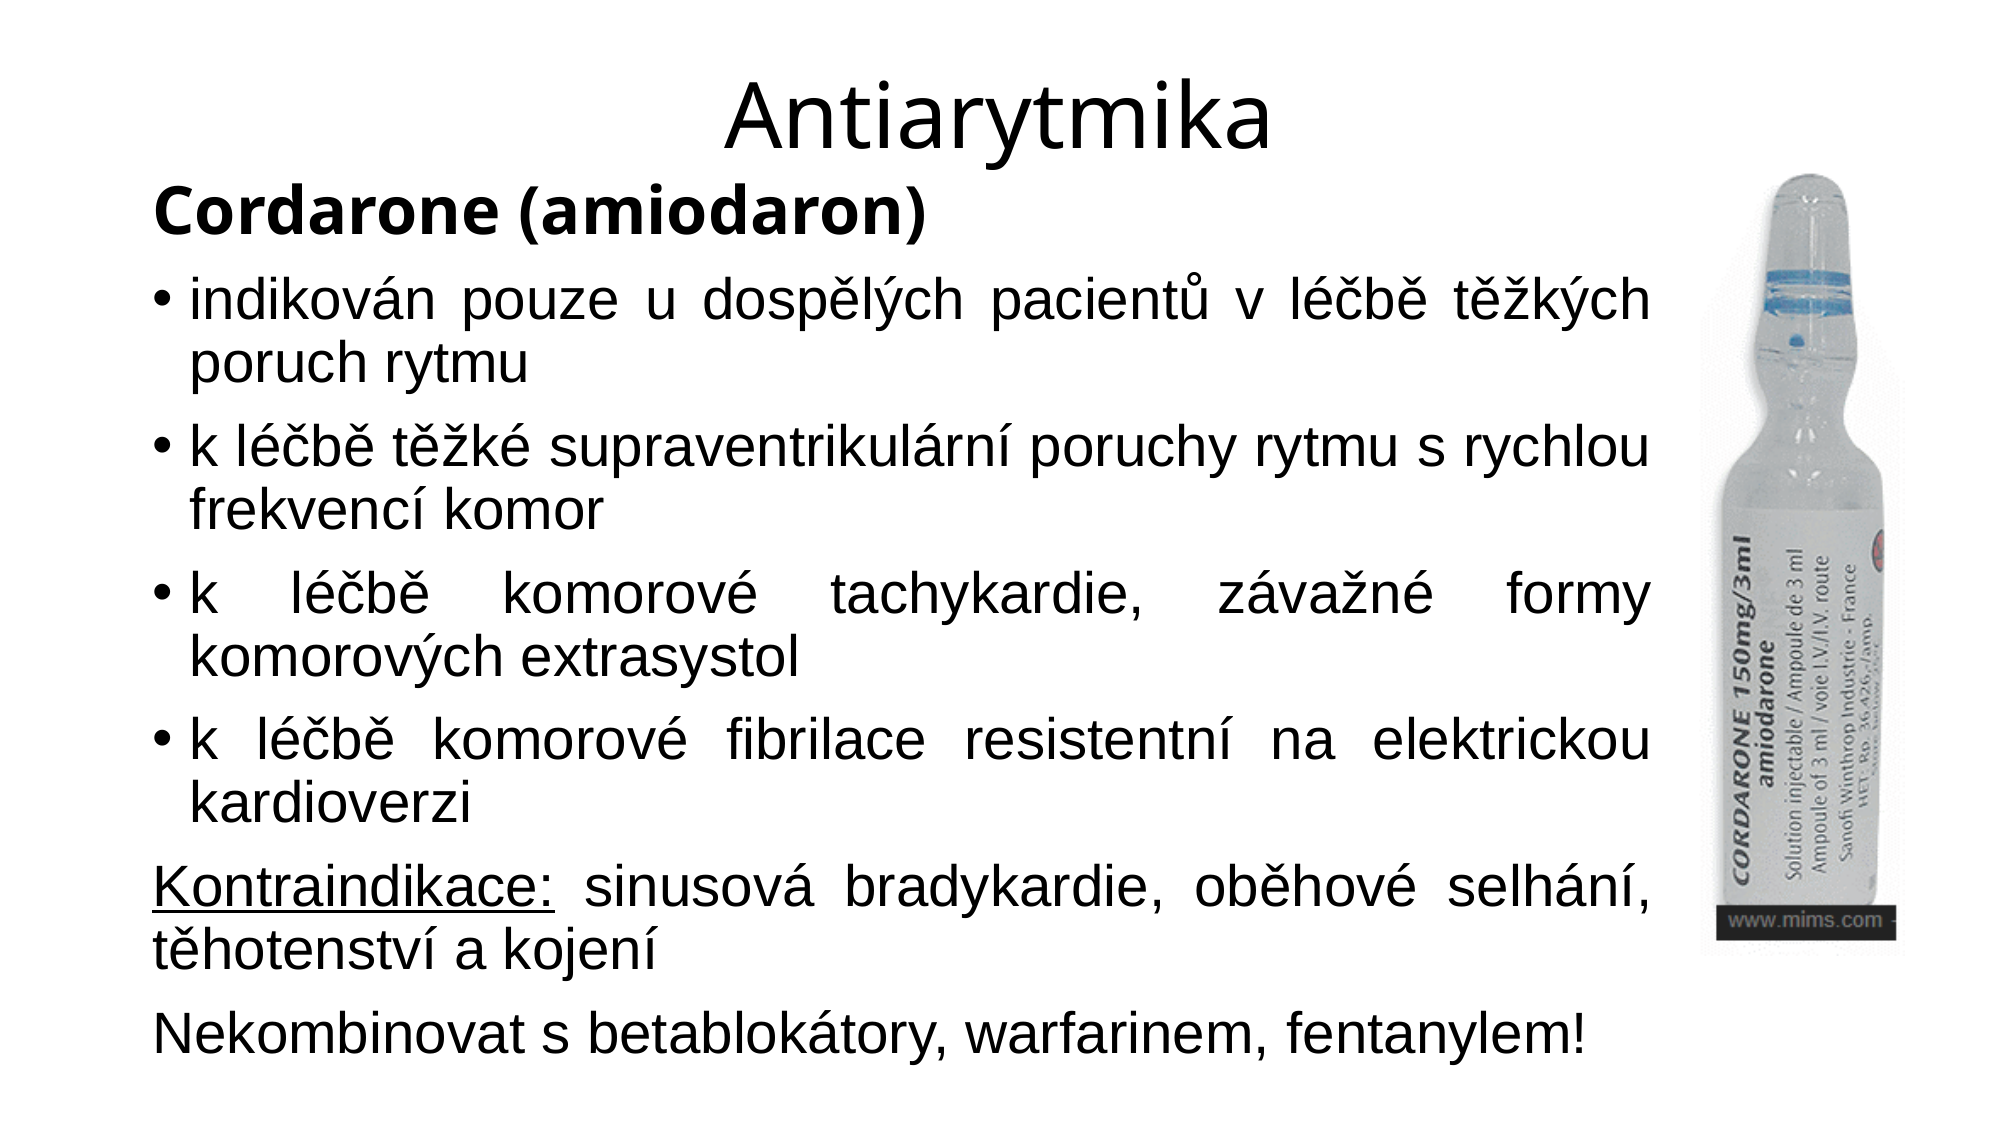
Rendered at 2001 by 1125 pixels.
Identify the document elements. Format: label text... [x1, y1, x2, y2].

list Cordarone (amiodaron) indikován pouze u dospělých pacientů v léčbě těžkých poruch rytmu k léčbě těžké supraventrikulární poruchy rytmu s rychlou frekvencí komor k léčbě komorové tachykardie, závažné formy komorových extrasystol k léčbě komorové fibrilace resistentní na elektrickou kardioverzi Kontraindikace: sinusová bradykardie, oběhové selhání, těhotenství a kojení Nekombinovat s betablokátory, warfarinem, fentanylem! [137, 169, 1669, 1084]
picture [1698, 169, 1905, 956]
title Antiarytmika [137, 41, 1863, 197]
